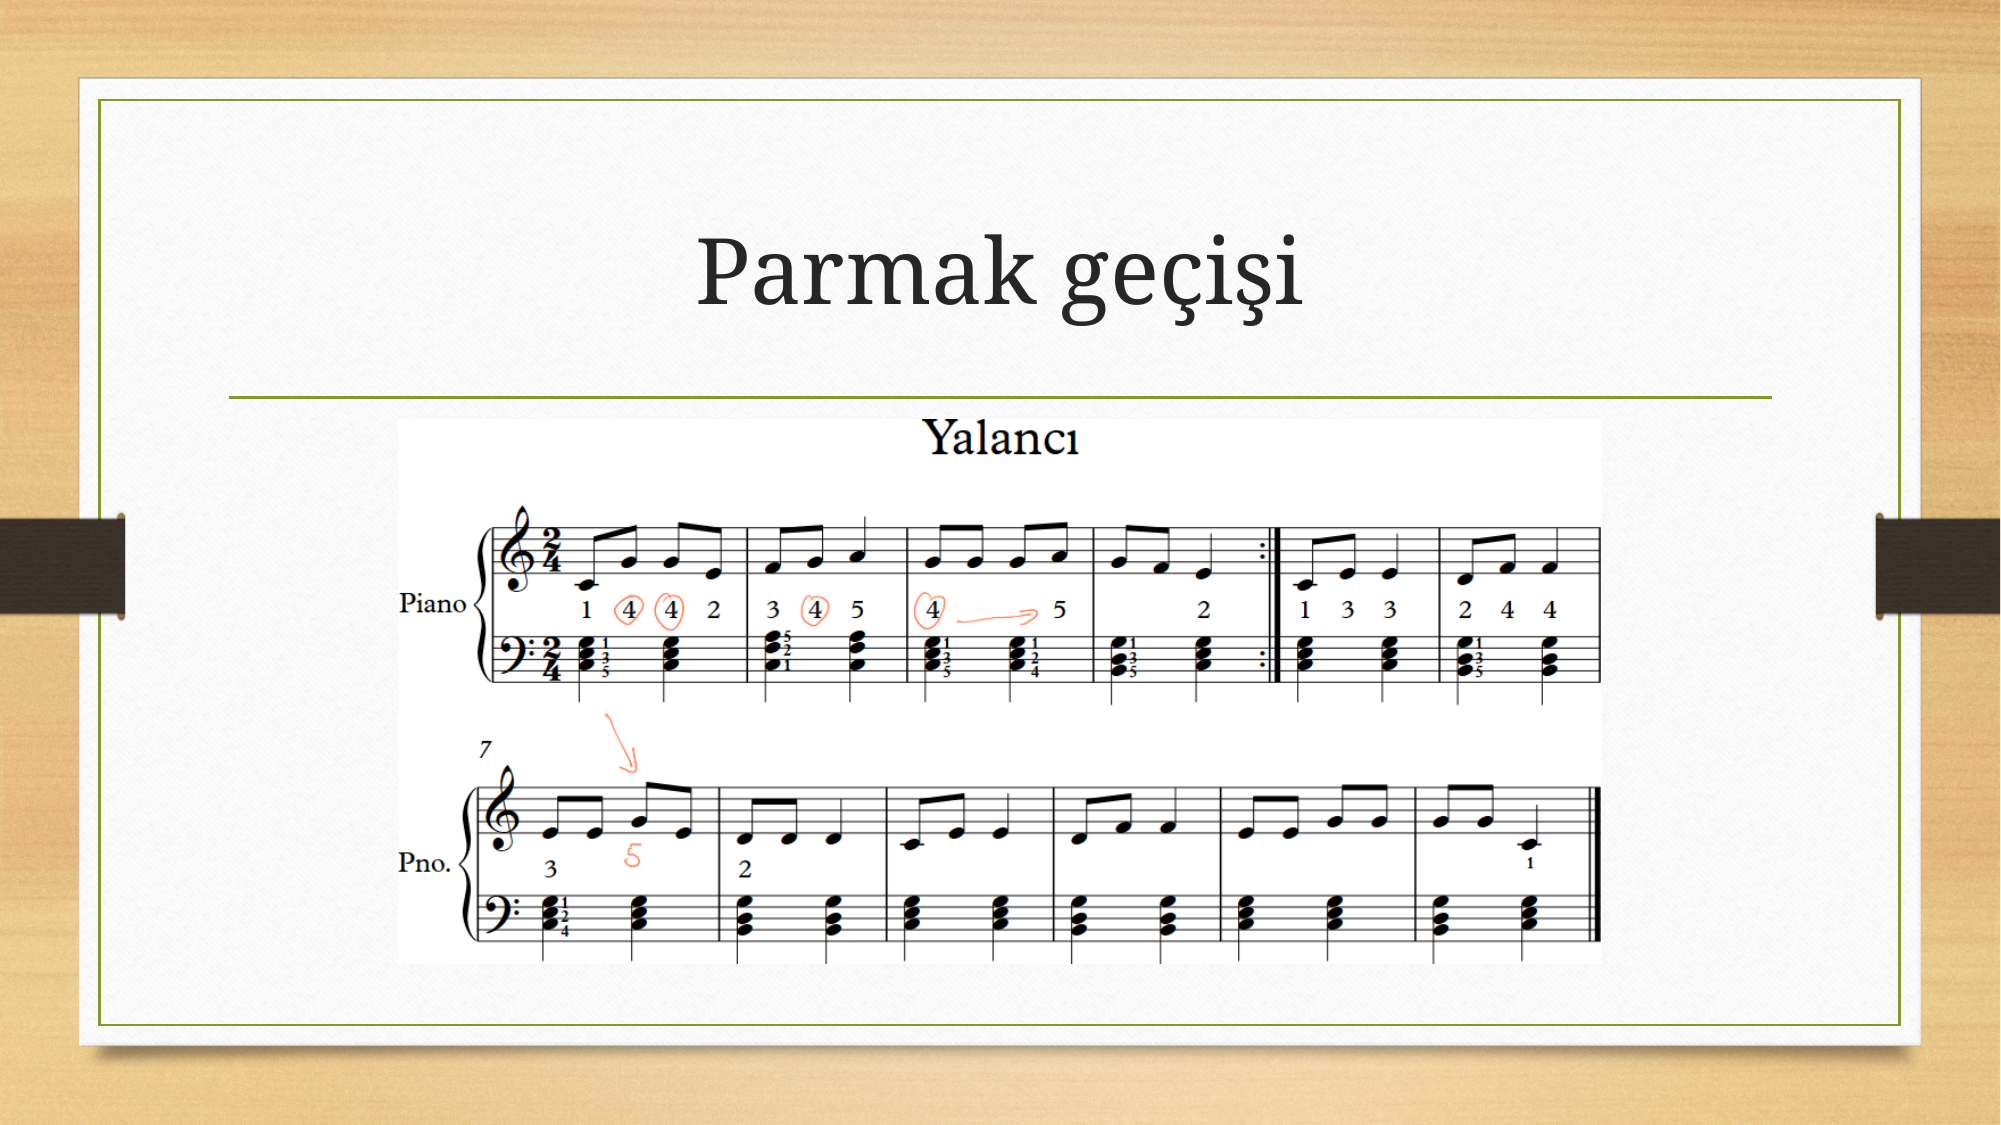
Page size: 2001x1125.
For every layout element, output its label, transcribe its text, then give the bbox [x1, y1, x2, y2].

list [398, 419, 1602, 964]
title Parmak geçişi [212, 161, 1788, 375]
picture [0, 0, 2001, 1125]
